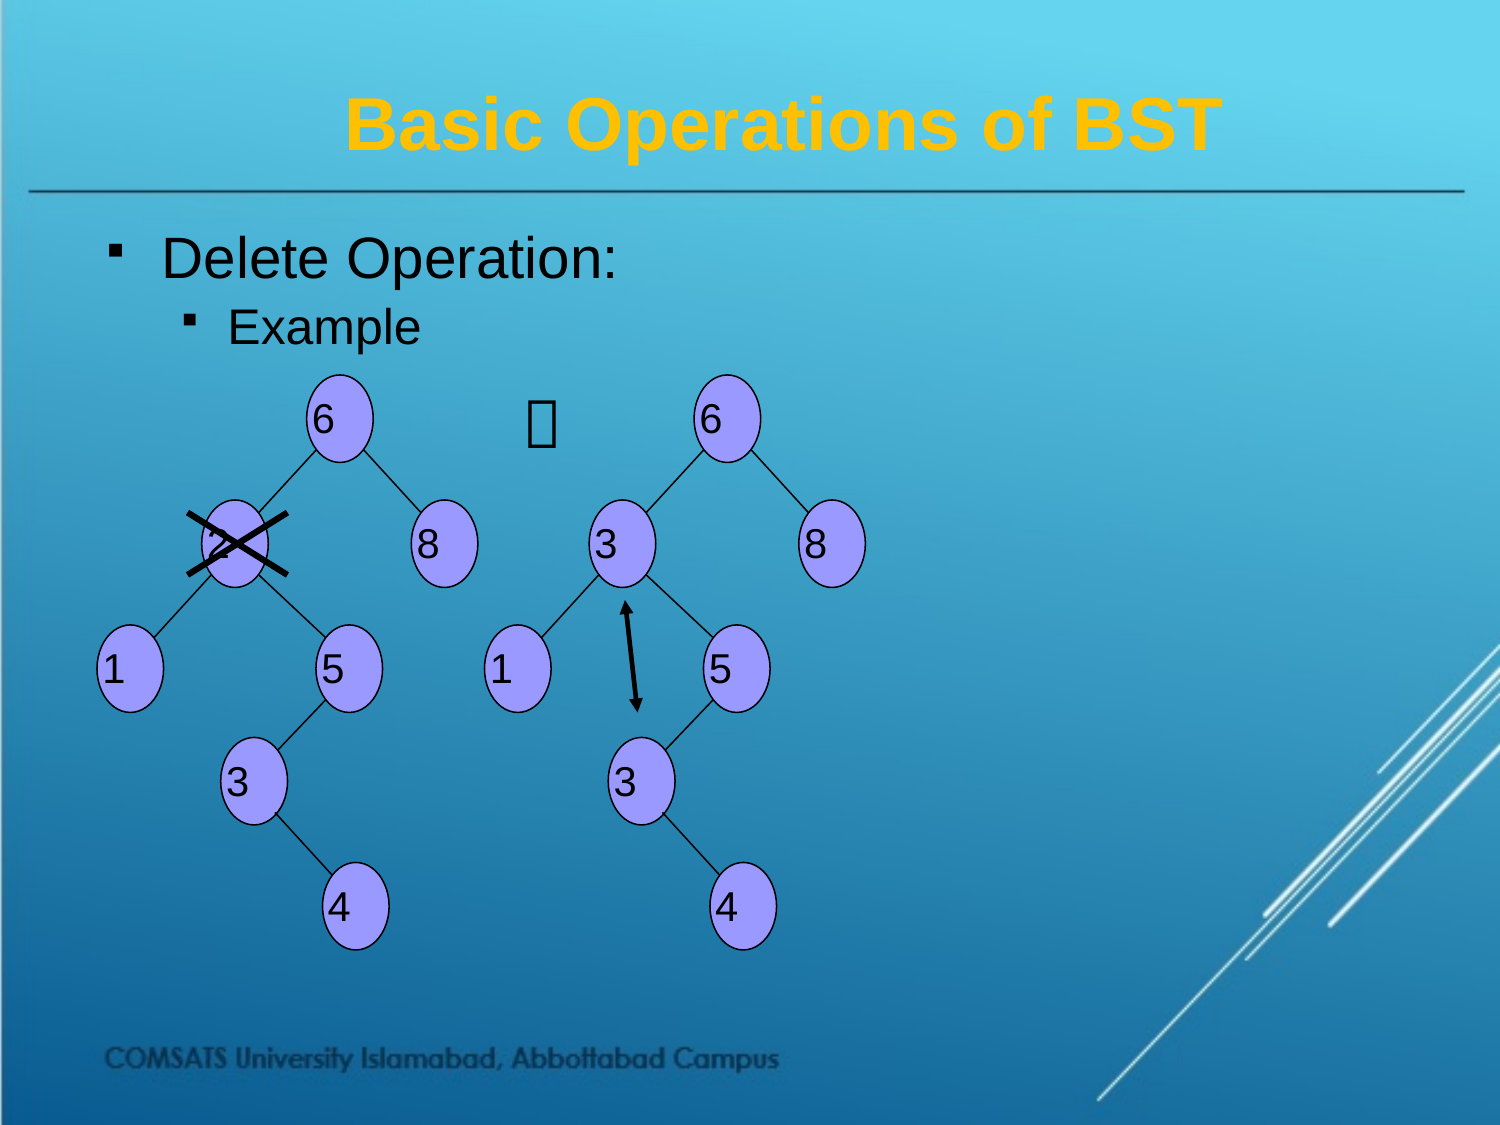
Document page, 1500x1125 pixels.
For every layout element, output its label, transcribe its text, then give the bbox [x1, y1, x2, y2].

picture [0, 0, 1500, 1125]
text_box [684, 374, 771, 463]
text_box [87, 624, 174, 713]
text_box  [507, 374, 578, 470]
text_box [474, 624, 561, 713]
list Delete Operation: Example [90, 220, 1425, 375]
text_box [700, 862, 787, 951]
title Basic Operations of BST [329, 19, 1420, 173]
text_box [693, 624, 780, 713]
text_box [210, 737, 298, 826]
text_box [312, 862, 399, 951]
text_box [191, 499, 279, 588]
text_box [789, 499, 876, 588]
text_box [620, 600, 643, 713]
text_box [579, 499, 666, 588]
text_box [598, 737, 685, 826]
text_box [401, 499, 488, 588]
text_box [296, 374, 384, 463]
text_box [306, 624, 393, 713]
